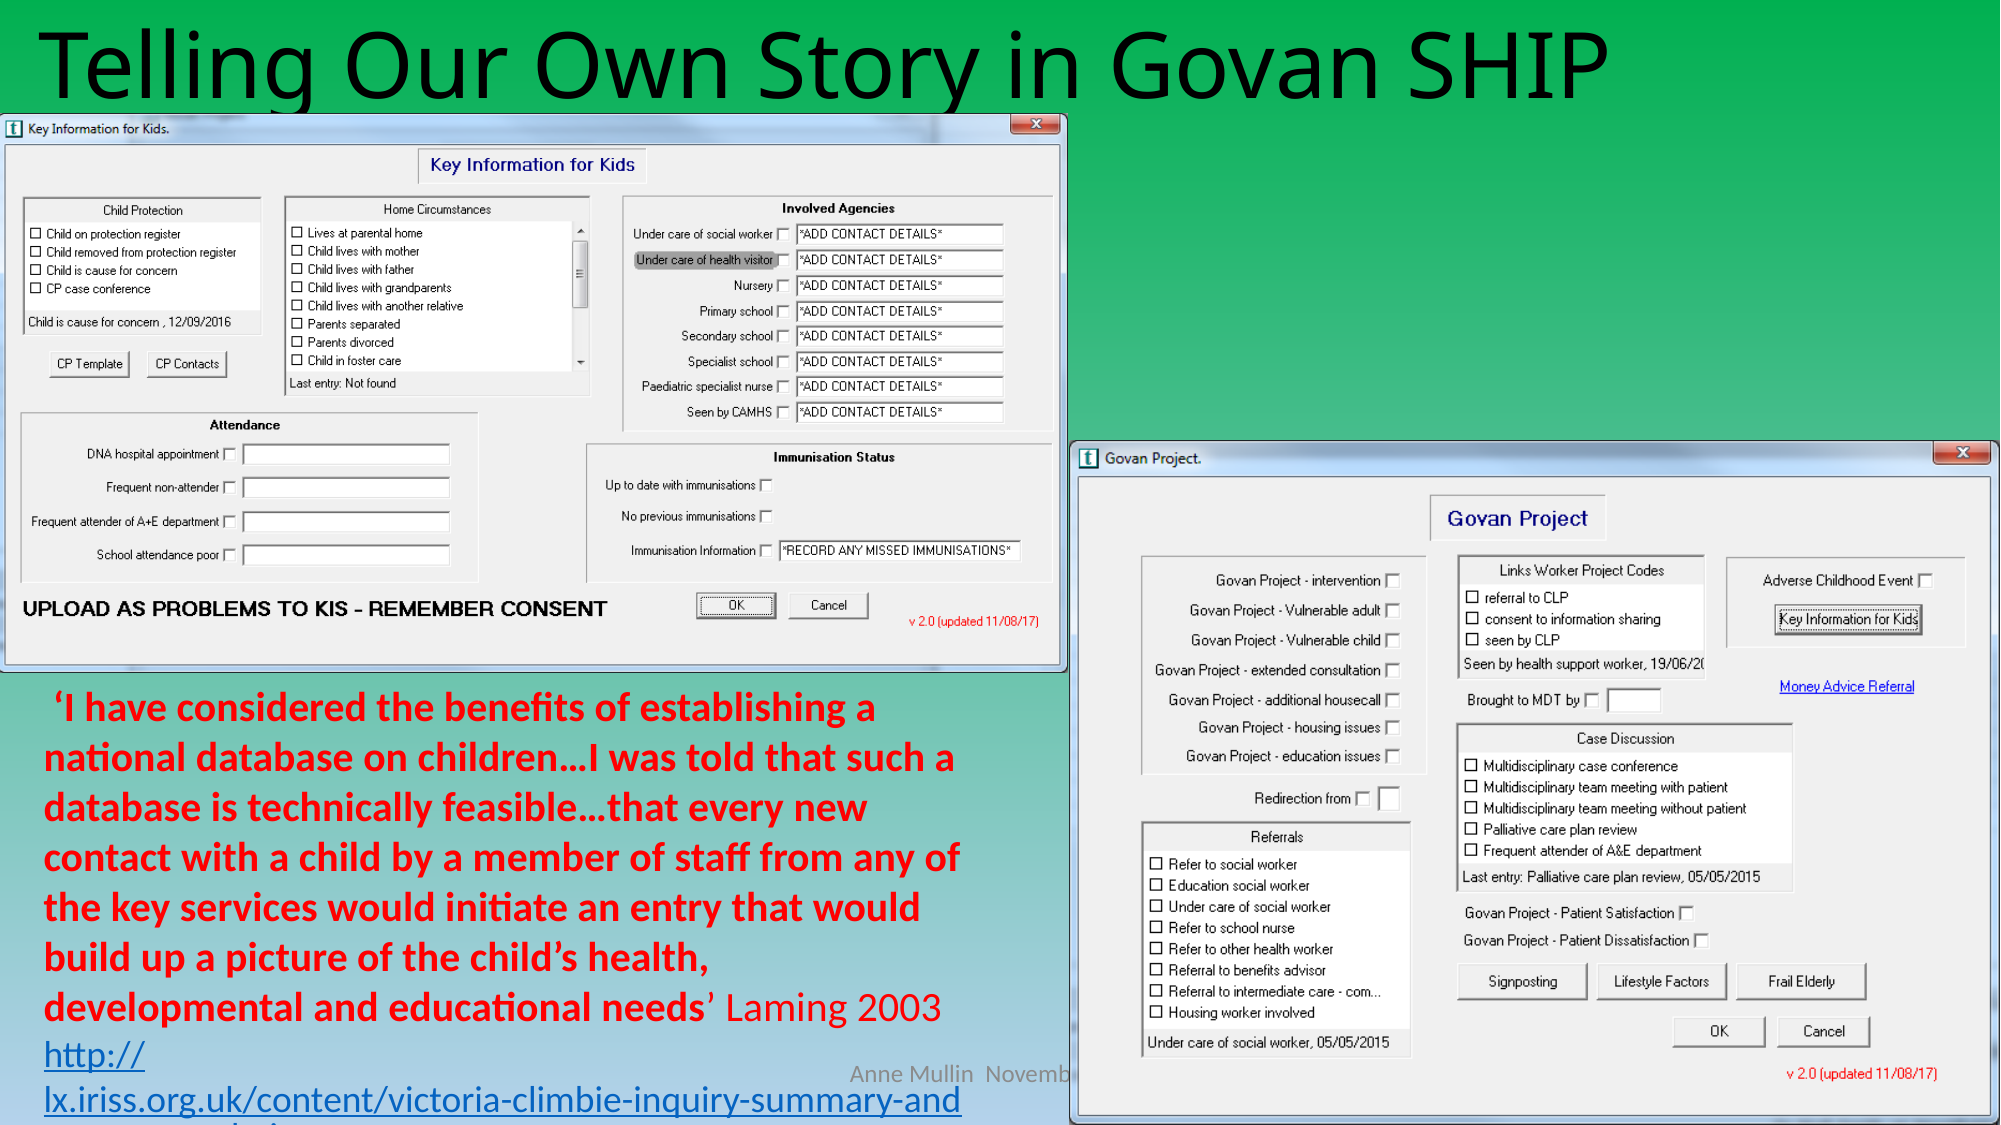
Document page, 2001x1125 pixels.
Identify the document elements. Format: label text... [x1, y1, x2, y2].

footer Anne Mullin November 2017 [662, 1042, 1069, 1103]
text_box ‘I have considered the benefits of establishing a national database on children…I was told that such a database is technically feasible…that every new contact with a child by a member of staff from any of the key services would initiate an entry that would build up a picture of the child’s health, developmental and educational needs’ Laming 2003 http://lx.iriss.org.uk/content/victoria-climbie-inquiry-summary-and-recommendations [28, 673, 982, 1125]
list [0, 113, 1068, 673]
picture [1069, 440, 2000, 1125]
title Telling Our Own Story in Govan SHIP [23, 0, 1863, 268]
